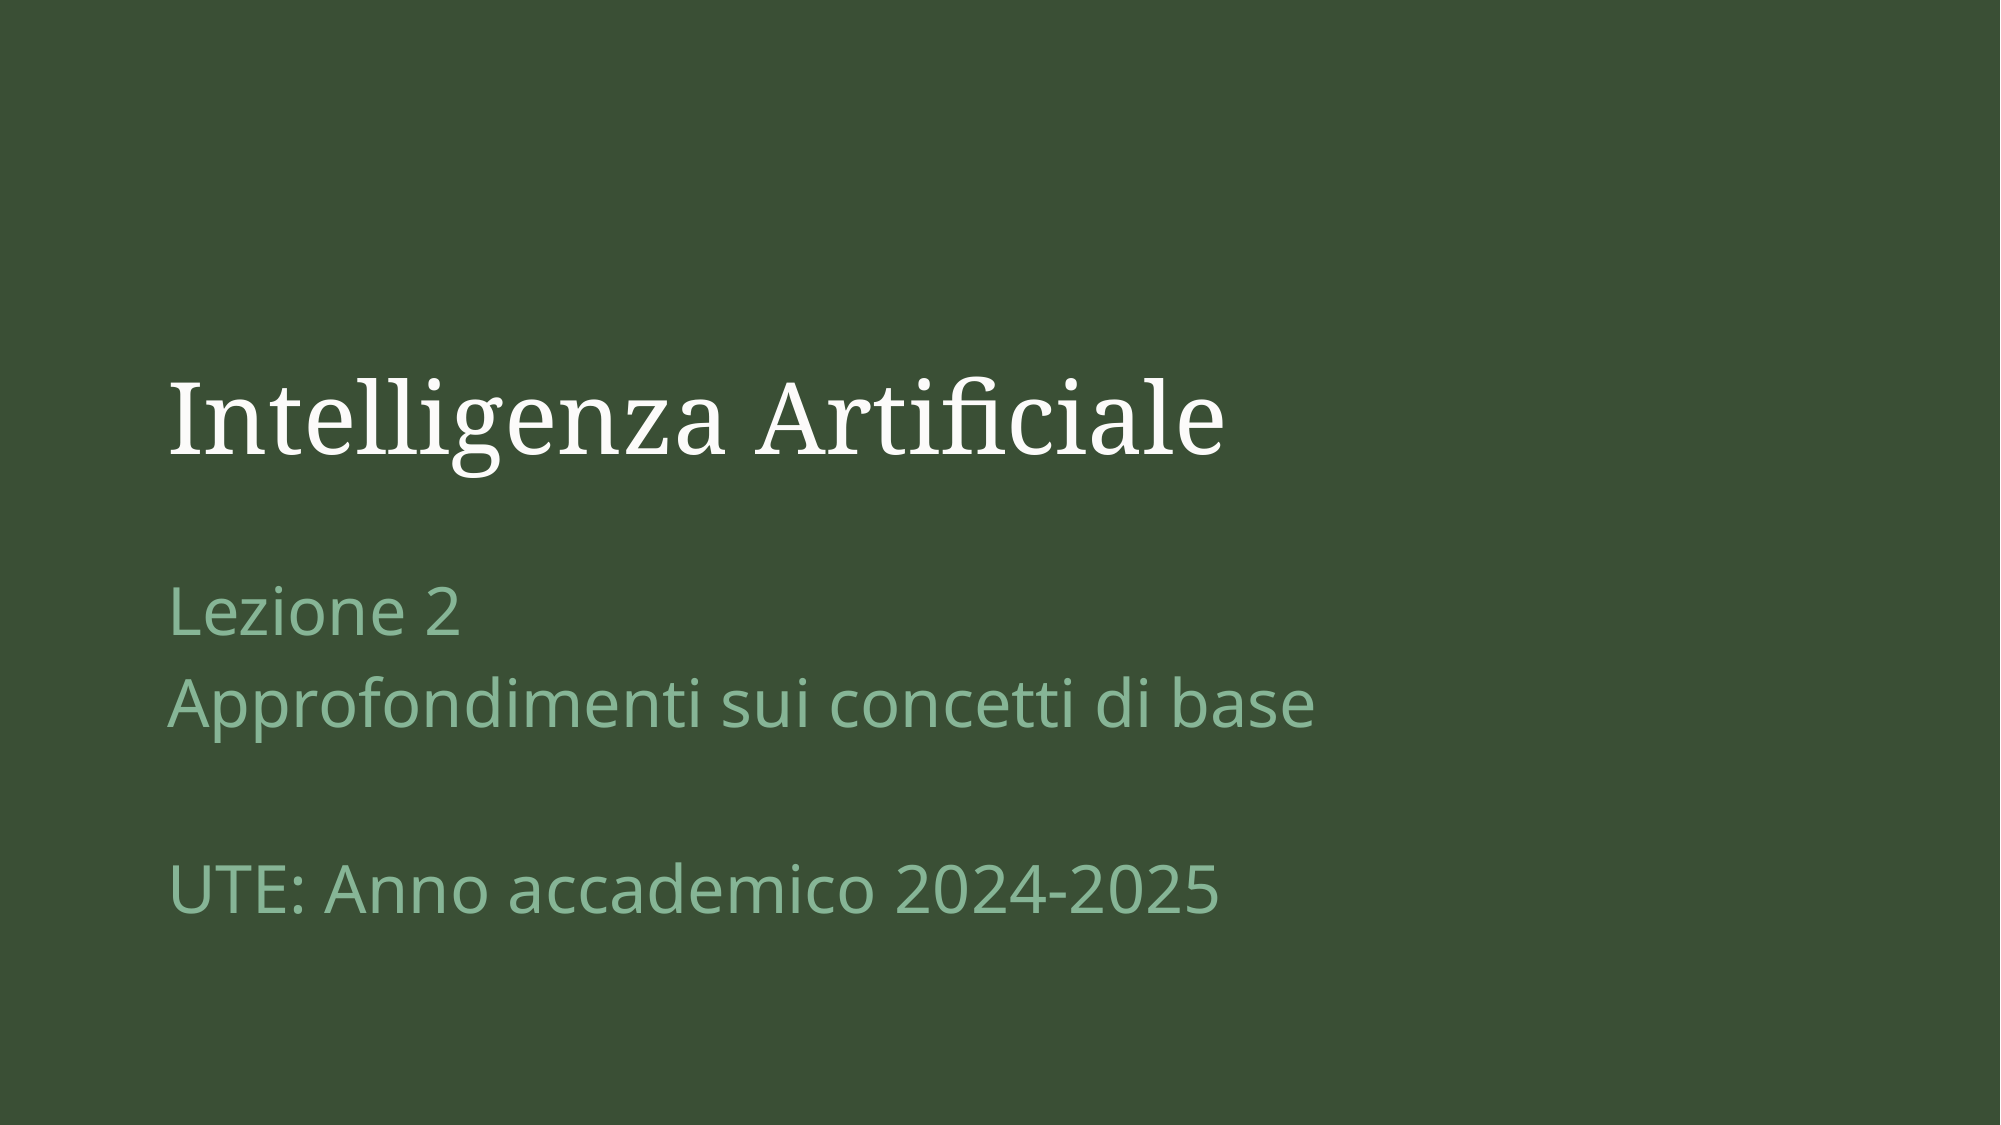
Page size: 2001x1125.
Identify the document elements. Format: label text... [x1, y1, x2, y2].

list Lezione 2 Approfondimenti sui concetti di base UTE: Anno accademico 2024-2025 [167, 577, 1834, 634]
title Intelligenza Artificiale [167, 352, 1834, 563]
